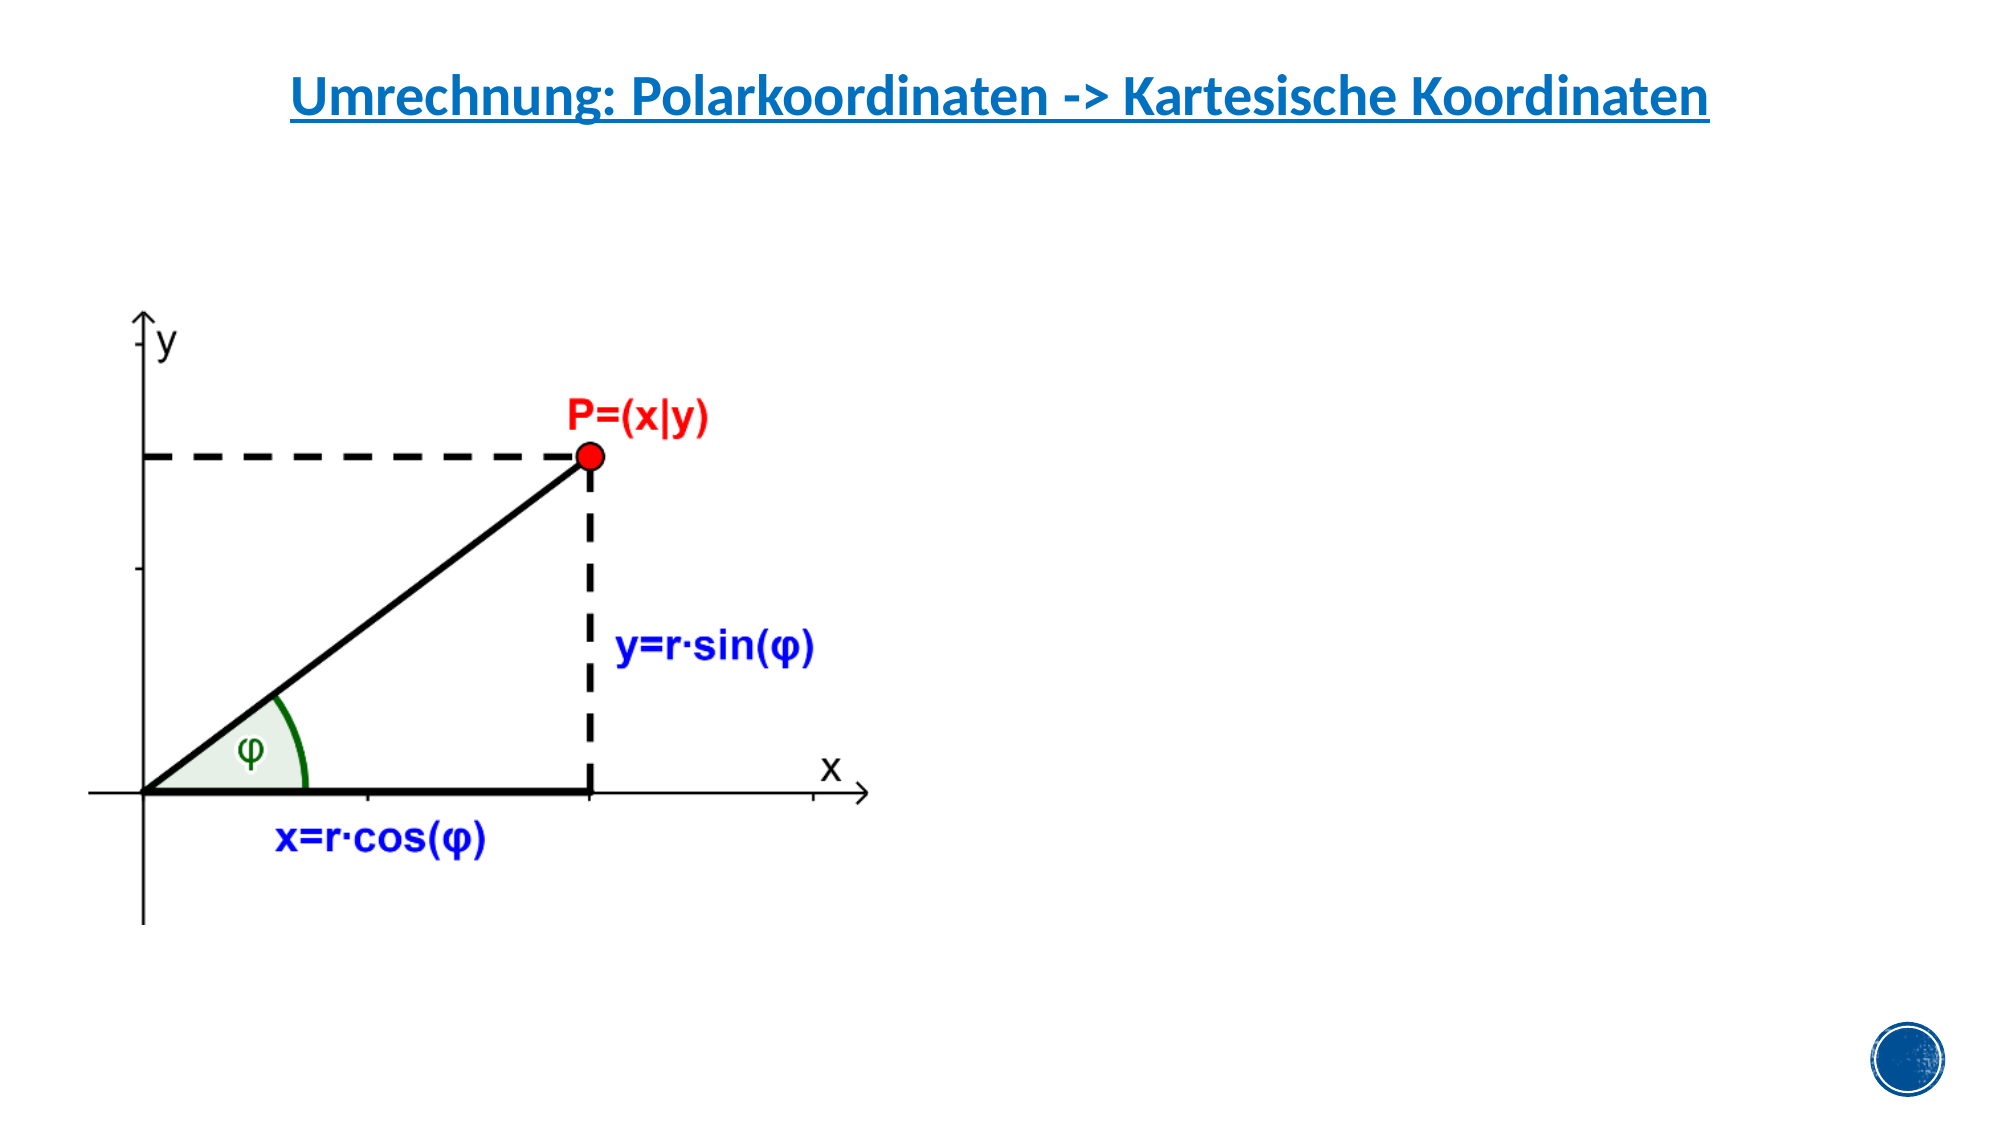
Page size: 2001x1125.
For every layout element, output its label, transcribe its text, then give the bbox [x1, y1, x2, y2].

text_box Umrechnung: Polarkoordinaten -> Kartesische Koordinaten [50, 49, 1950, 135]
picture [88, 308, 869, 925]
